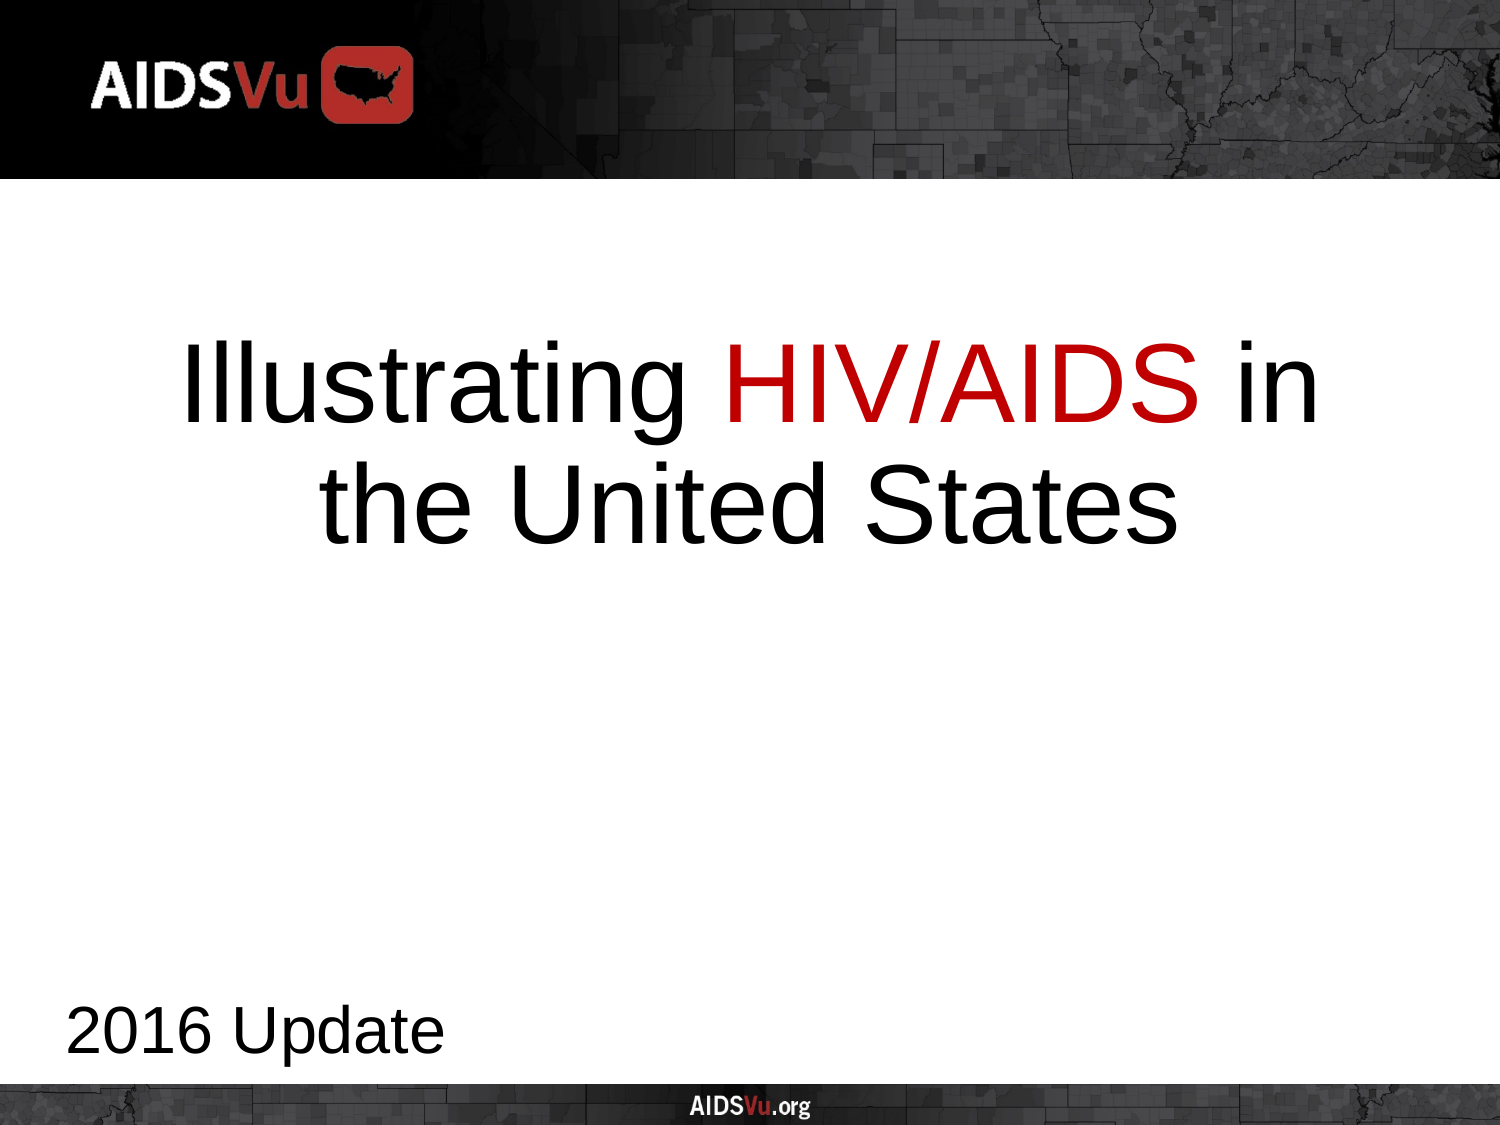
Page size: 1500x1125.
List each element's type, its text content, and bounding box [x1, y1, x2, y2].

picture [0, 1084, 1500, 1125]
picture [0, 0, 1500, 179]
text_box 2016 Update [50, 979, 619, 1074]
title Illustrating HIV/AIDS in the United States [112, 184, 1388, 576]
